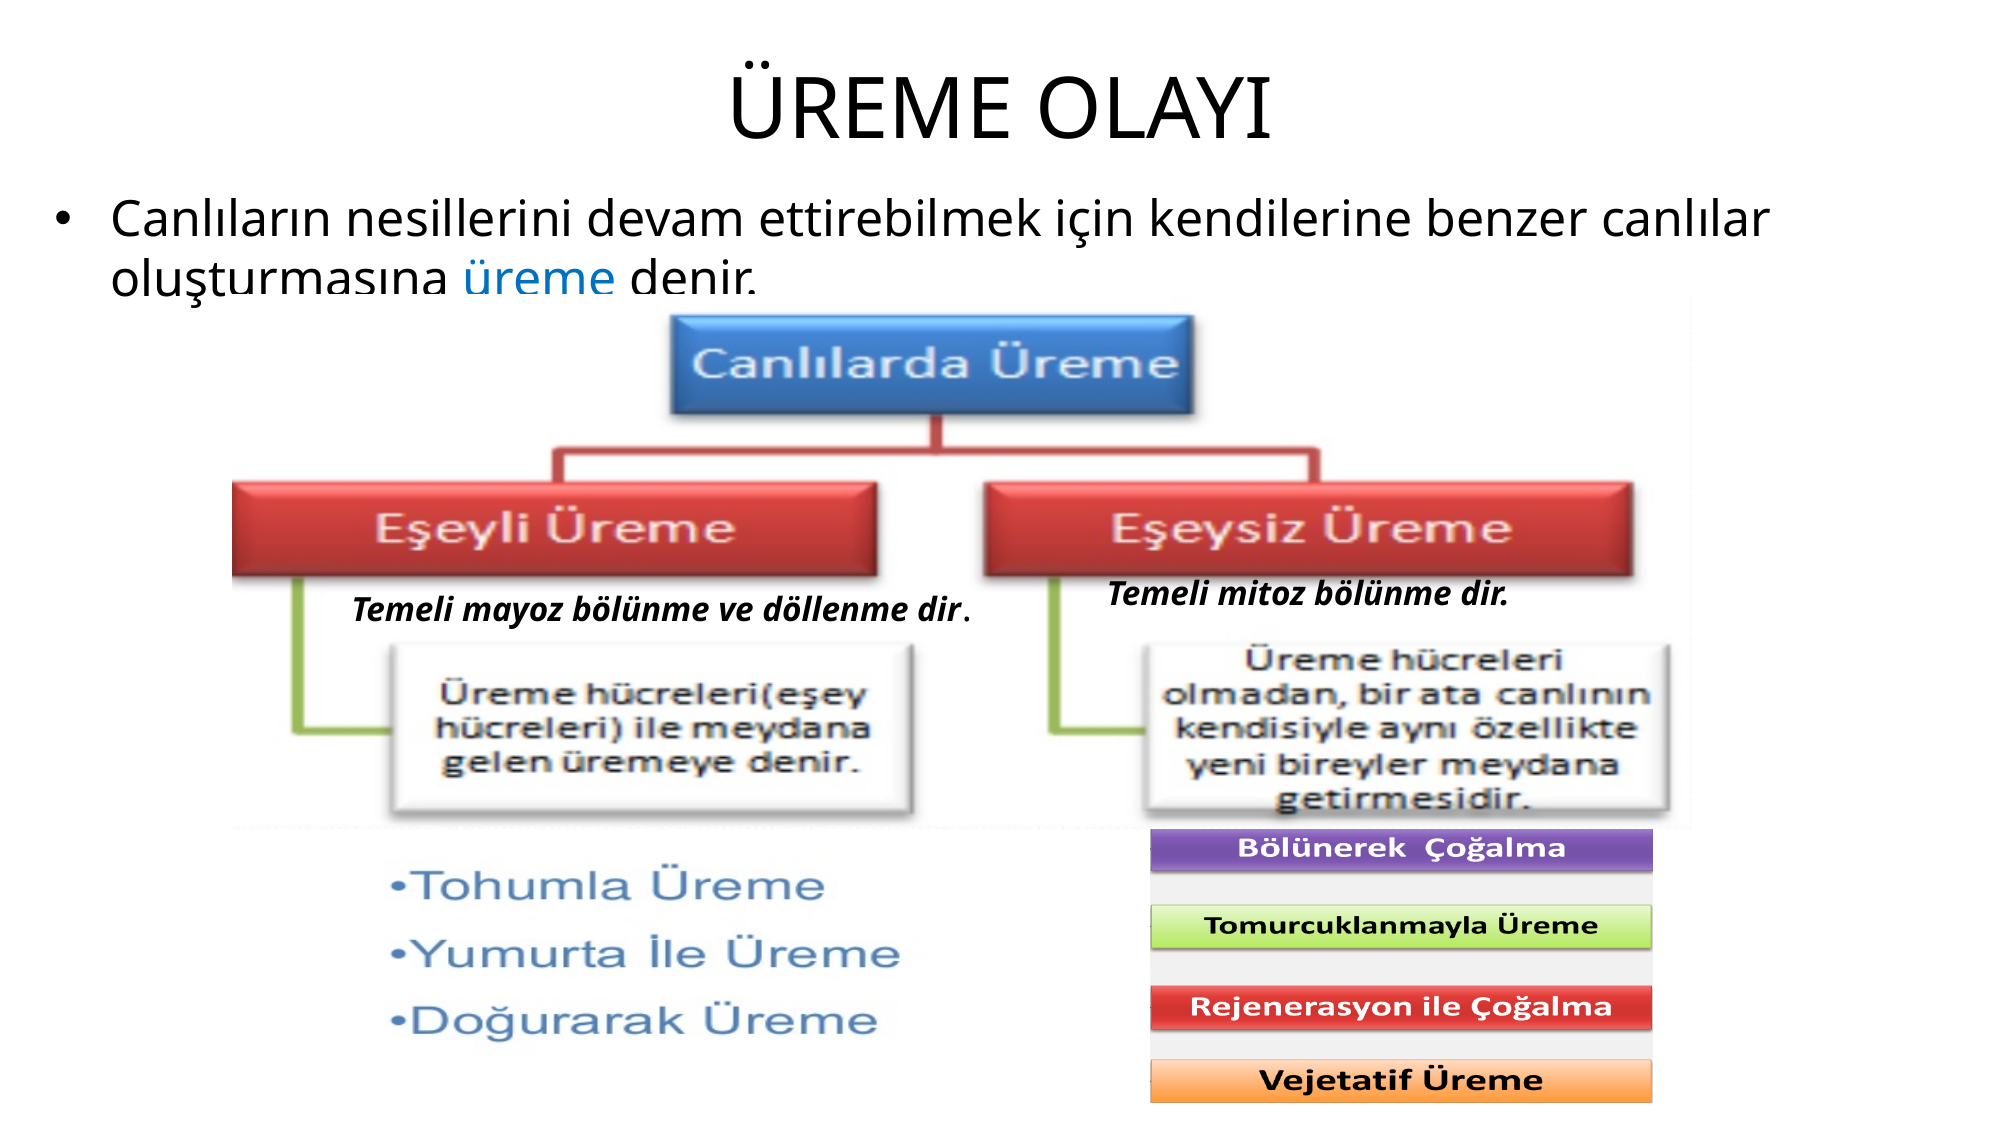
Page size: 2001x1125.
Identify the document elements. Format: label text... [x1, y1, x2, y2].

list Canlıların nesillerini devam ettirebilmek için kendilerine benzer canlılar oluşturmasına üreme denir. [39, 179, 1920, 349]
picture [231, 294, 1692, 1104]
title ÜREME OLAYI [99, 45, 1900, 163]
picture [363, 849, 962, 1071]
